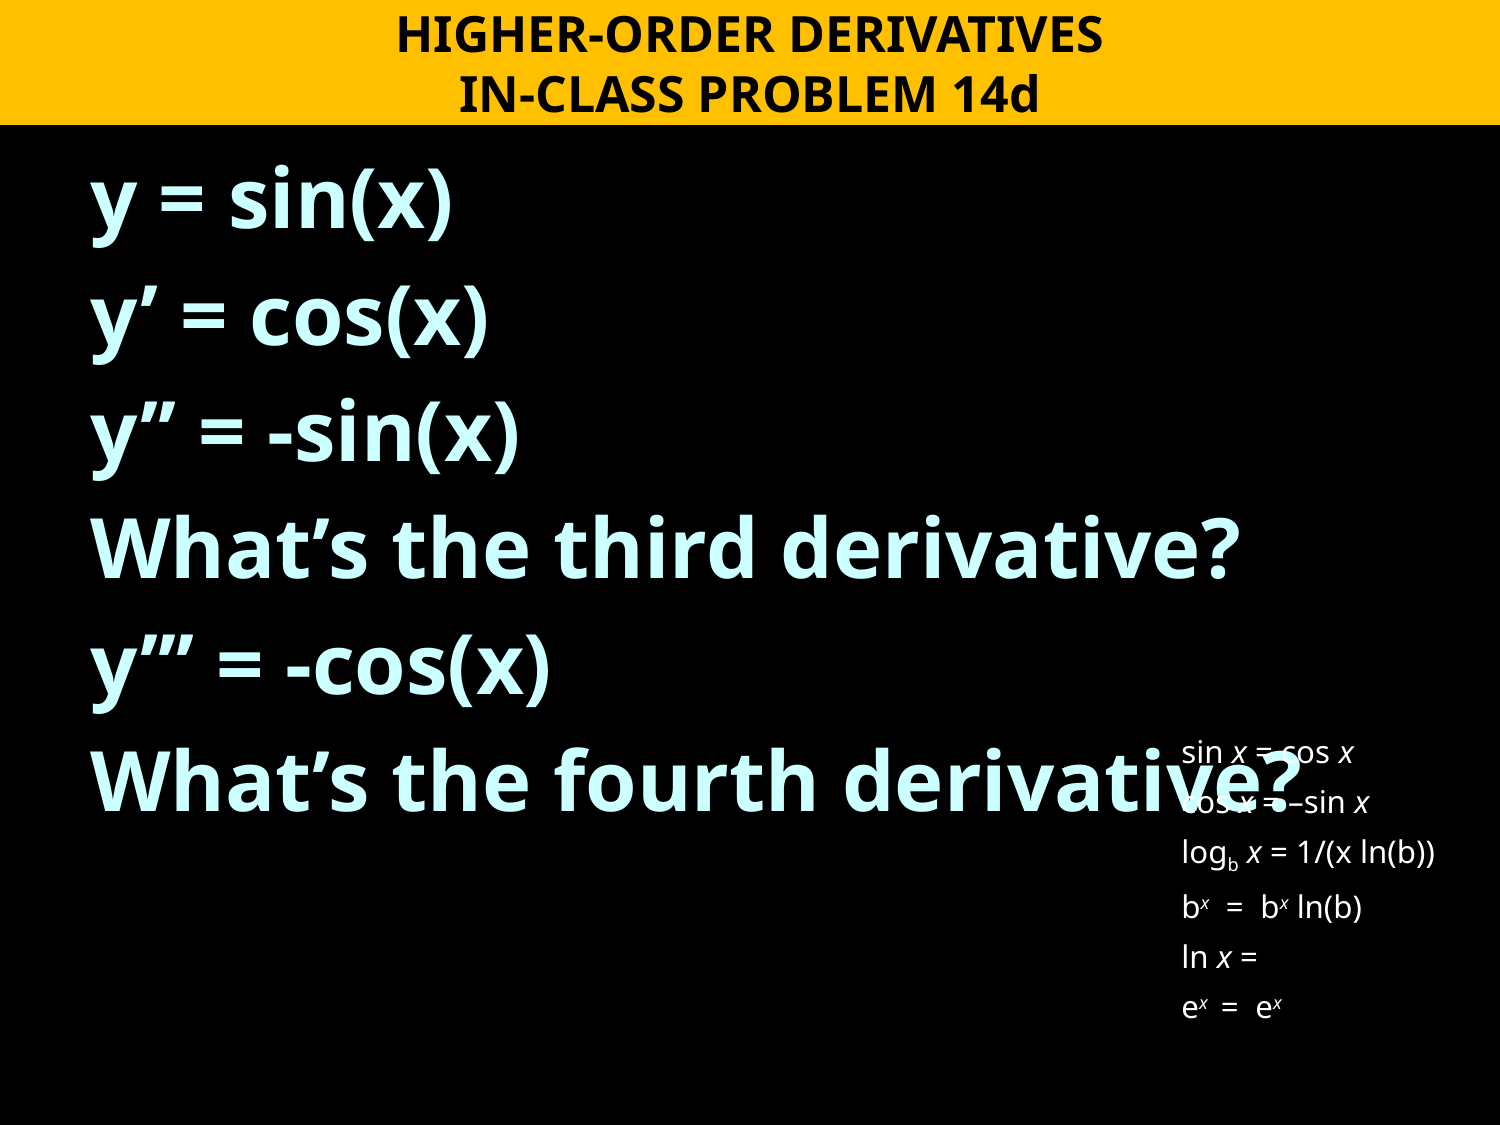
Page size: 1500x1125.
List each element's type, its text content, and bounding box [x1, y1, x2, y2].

list y = sin(x) y’ = cos(x) y’’ = -sin(x) What’s the third derivative? y’’’ = -cos(x) What’s the fourth derivative? [75, 137, 1425, 1063]
text_box HIGHER-ORDER DERIVATIVES IN-CLASS PROBLEM 14d [0, 0, 1500, 125]
